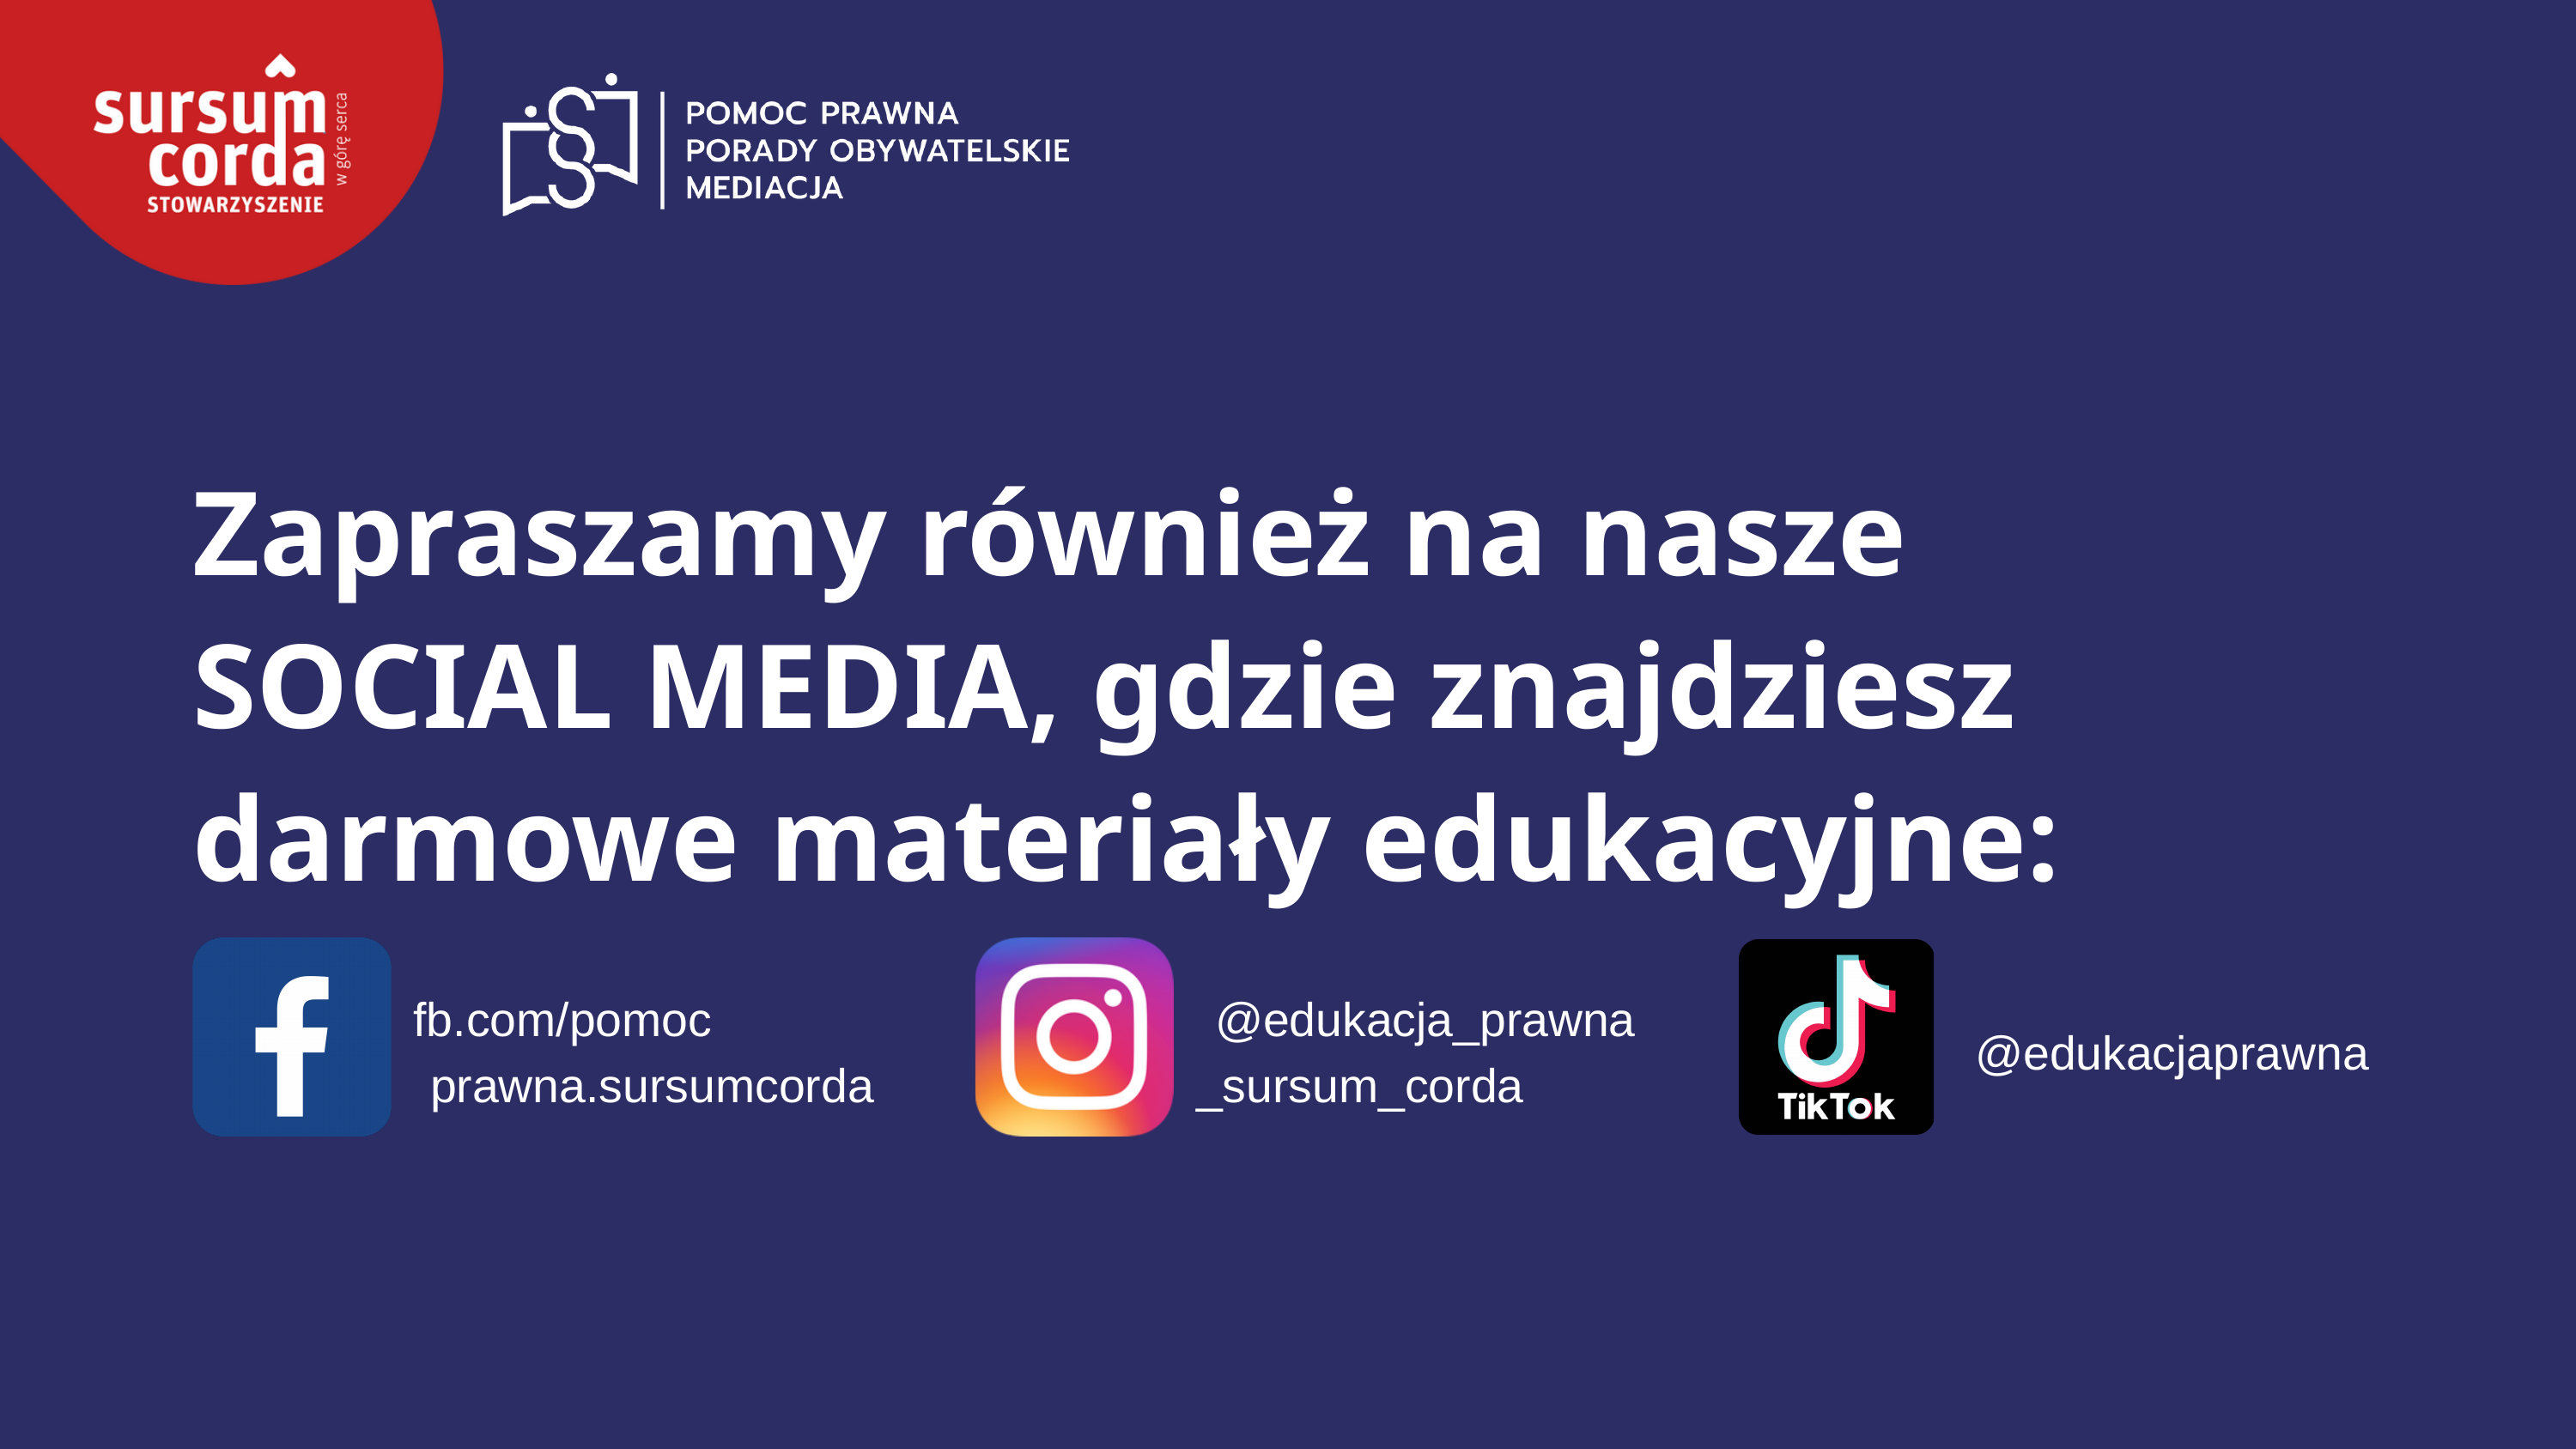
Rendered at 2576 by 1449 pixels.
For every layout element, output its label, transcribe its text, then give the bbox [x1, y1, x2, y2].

text_box [0, 0, 444, 285]
text_box [1739, 939, 1935, 1135]
text_box @edukacjaprawna [1959, 999, 2385, 1080]
text_box [975, 937, 1175, 1137]
text_box [192, 937, 392, 1137]
text_box fb.com/pomoc prawna.sursumcorda [413, 979, 891, 1179]
text_box Zapraszamy również na nasze SOCIAL MEDIA, gdzie znajdziesz darmowe materiały edukacyjne: [192, 445, 2255, 905]
text_box [502, 73, 1069, 216]
text_box @edukacja_prawna _sursum_corda [1196, 979, 1655, 1113]
